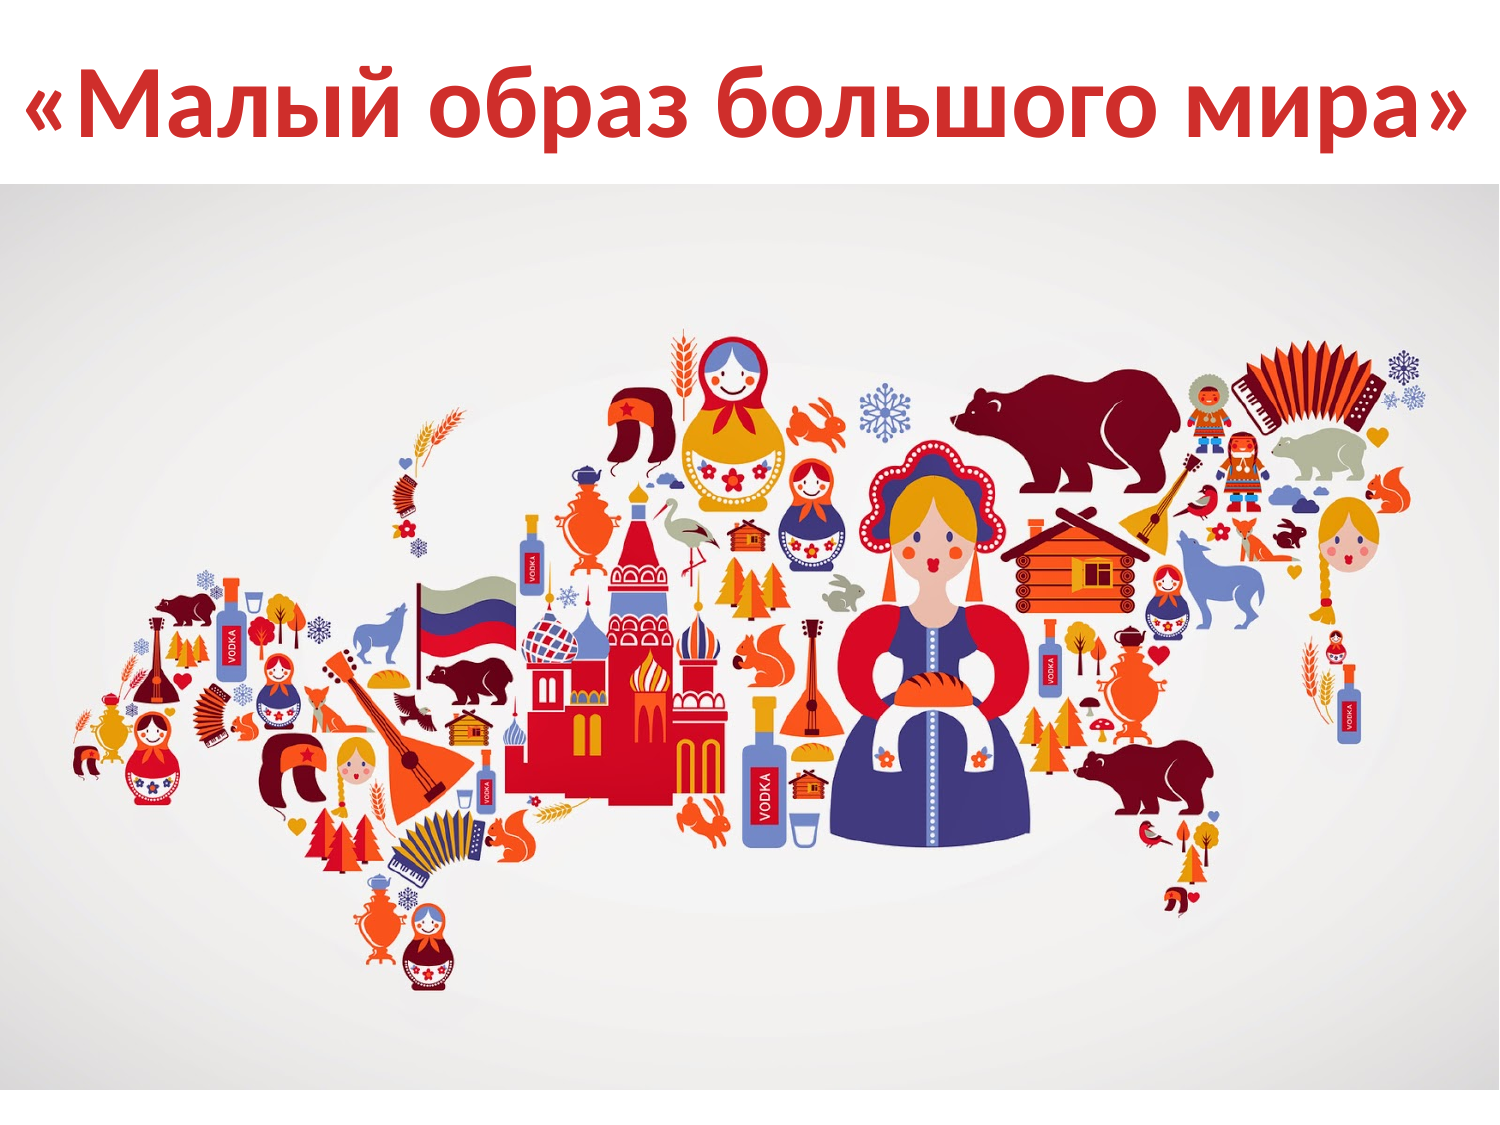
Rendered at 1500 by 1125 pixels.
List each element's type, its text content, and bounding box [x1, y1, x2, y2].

picture [0, 184, 1499, 1090]
text_box «Малый образ большого мира» [3, 26, 1495, 166]
